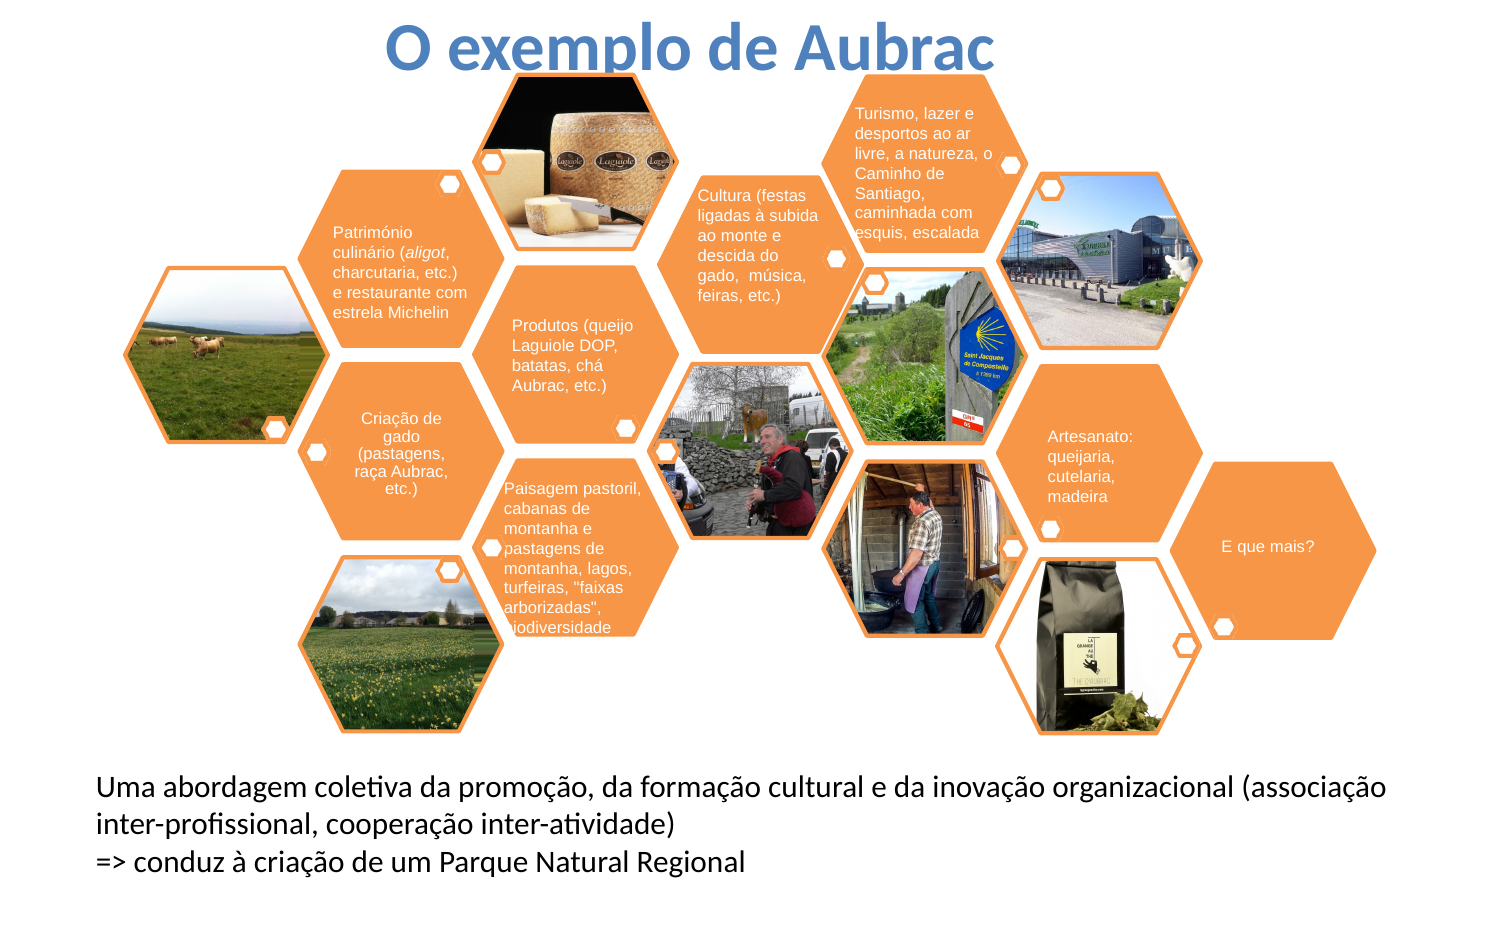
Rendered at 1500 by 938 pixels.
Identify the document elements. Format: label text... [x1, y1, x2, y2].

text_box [299, 171, 853, 463]
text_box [996, 152, 1202, 462]
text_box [299, 463, 1375, 732]
text_box Uma abordagem coletiva da promoção, da formação cultural e da inovação organizacional (associação inter-profissional, cooperação inter-atividade) => conduz à criação de um Parque Natural Regional [93, 764, 1400, 879]
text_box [435, 74, 822, 352]
title O exemplo de Aubrac [383, 0, 1082, 159]
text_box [124, 267, 294, 465]
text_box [821, 76, 1027, 444]
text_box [996, 558, 1238, 734]
